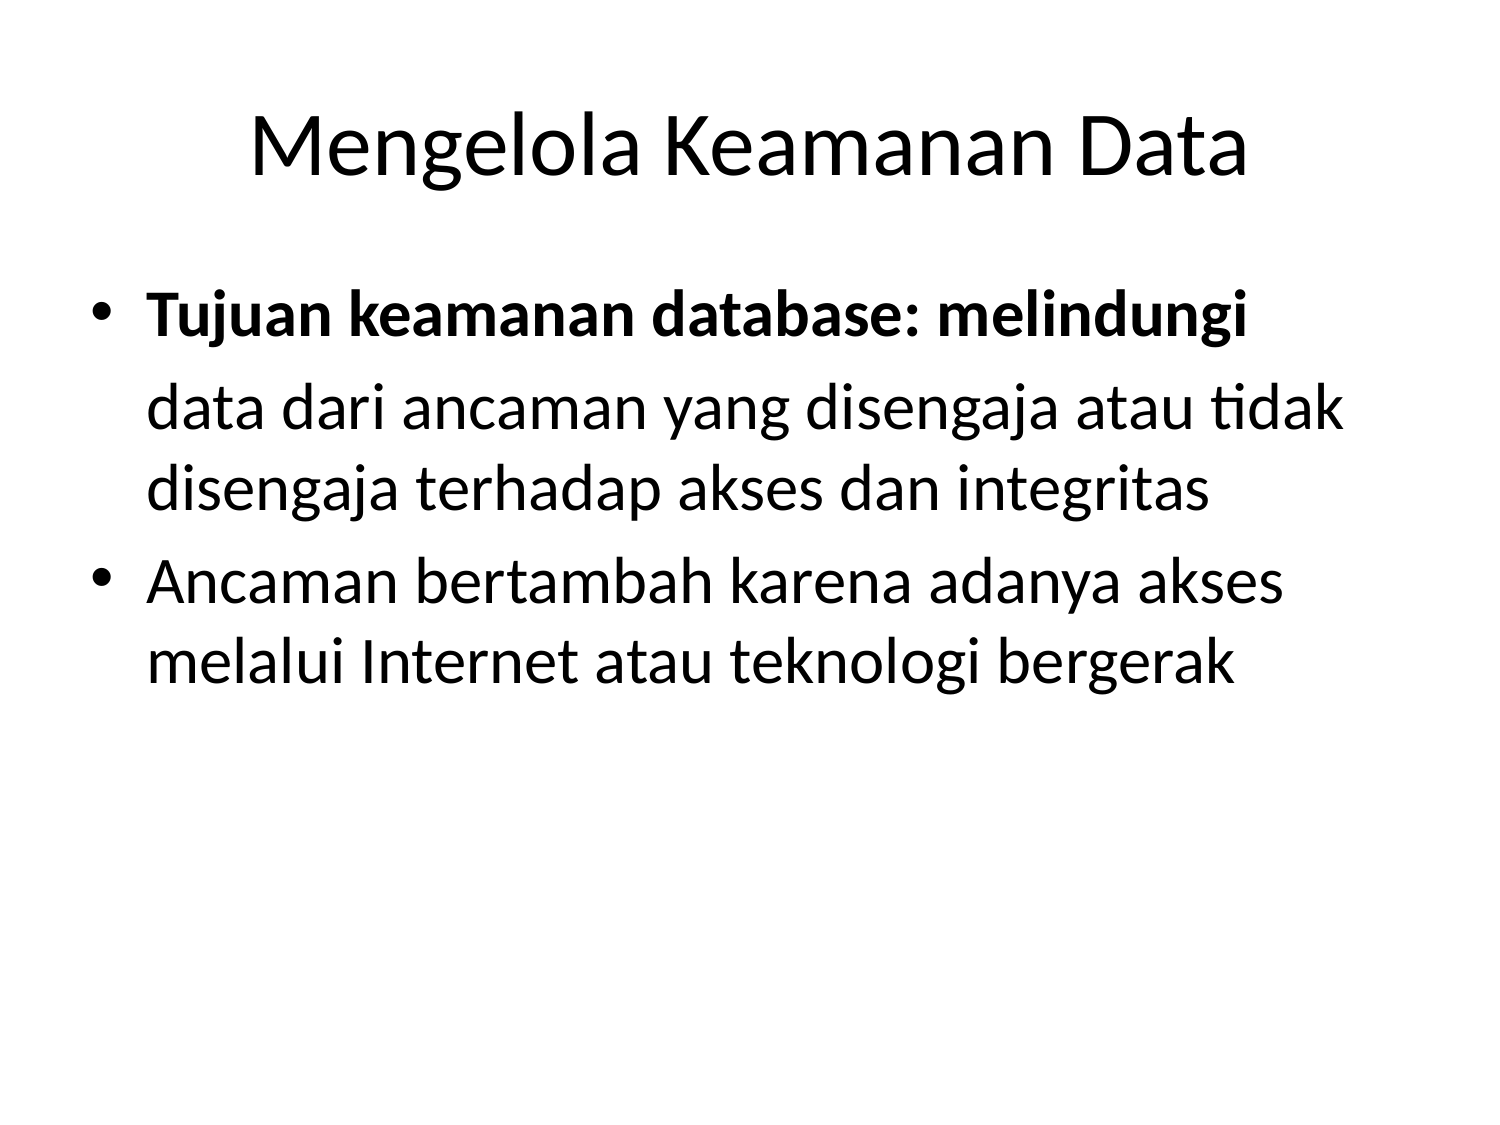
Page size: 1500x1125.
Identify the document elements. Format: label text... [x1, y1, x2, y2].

list Tujuan keamanan database: melindungi data dari ancaman yang disengaja atau tidak disengaja terhadap akses dan integritas Ancaman bertambah karena adanya akses melalui Internet atau teknologi bergerak [75, 262, 1425, 1005]
title Mengelola Keamanan Data [75, 45, 1425, 233]
